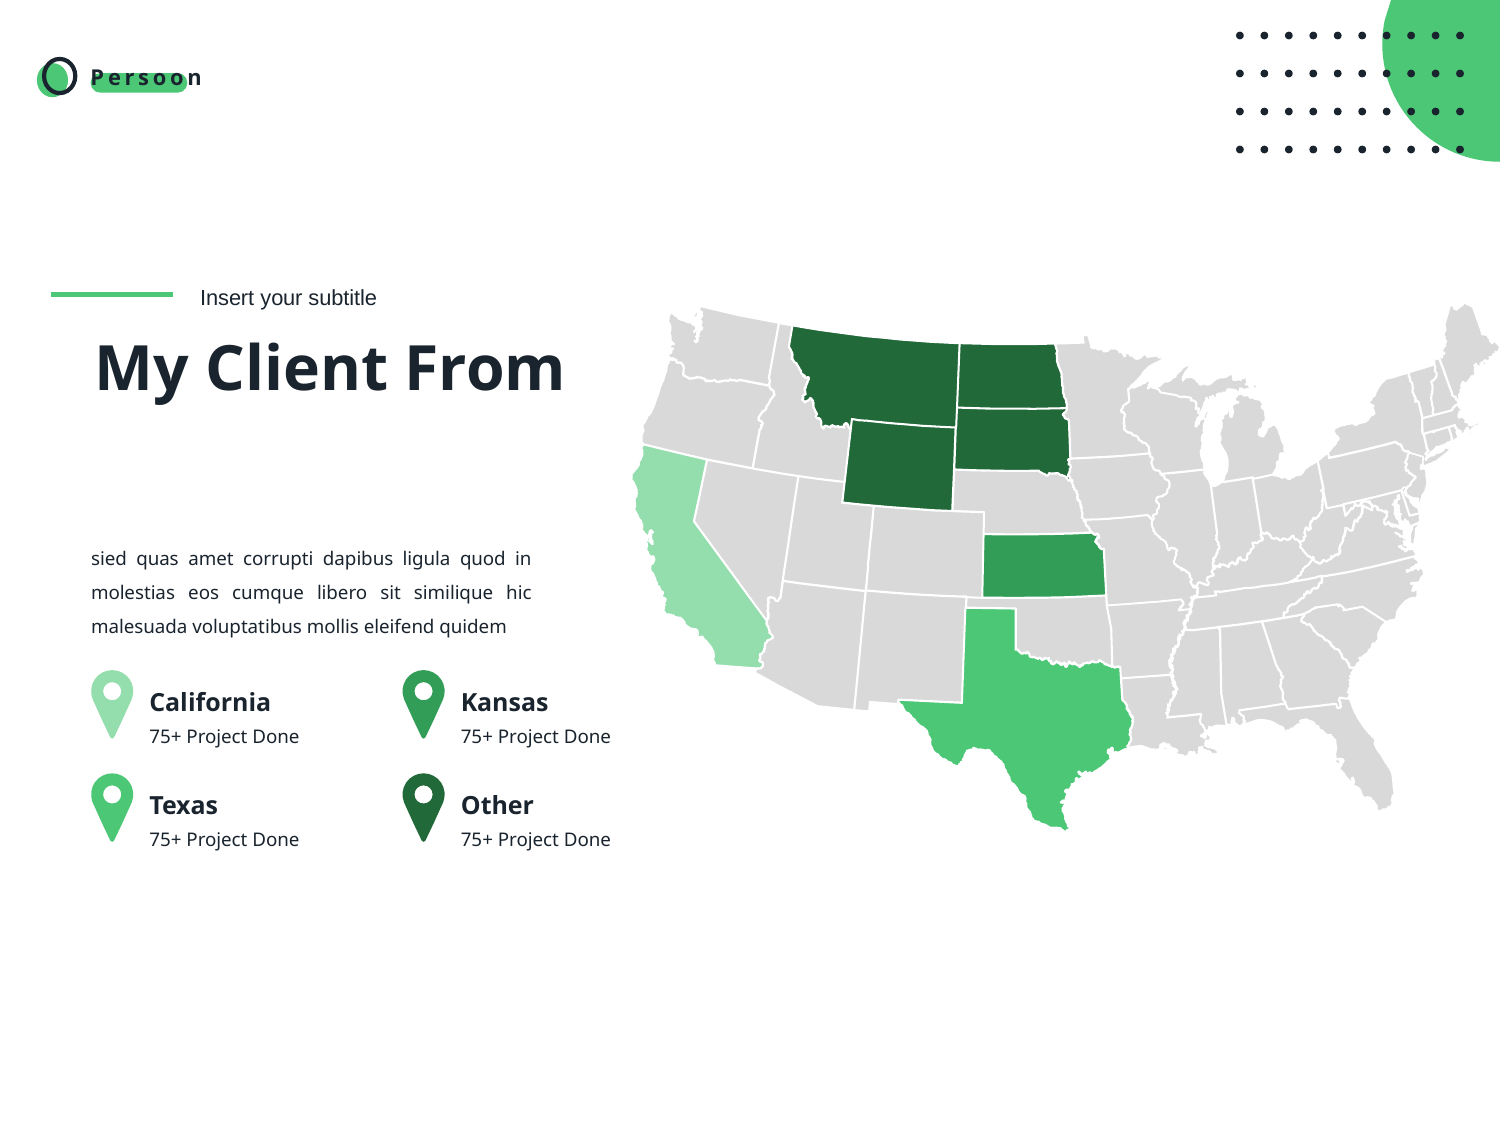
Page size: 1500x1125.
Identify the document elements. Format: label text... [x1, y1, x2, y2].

text_box 75+ Project Done [149, 713, 339, 748]
text_box [402, 670, 445, 739]
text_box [631, 303, 1500, 833]
text_box Texas [149, 774, 310, 816]
title My Client From [80, 302, 631, 438]
text_box sied quas amet corrupti dapibus ligula quod in molestias eos cumque libero sit similique hic malesuada voluptatibus mollis eleifend quidem [91, 535, 532, 637]
text_box 75+ Project Done [149, 816, 339, 851]
text_box [91, 773, 134, 842]
text_box 75+ Project Done [460, 713, 631, 748]
text_box [402, 773, 445, 842]
text_box California [149, 671, 310, 713]
text_box [1381, 0, 1500, 163]
text_box 75+ Project Done [460, 816, 650, 851]
text_box Kansas [460, 671, 622, 713]
subtitle Insert your subtitle [185, 267, 720, 325]
text_box [91, 670, 134, 739]
text_box Other [460, 774, 622, 816]
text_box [1235, 31, 1464, 154]
